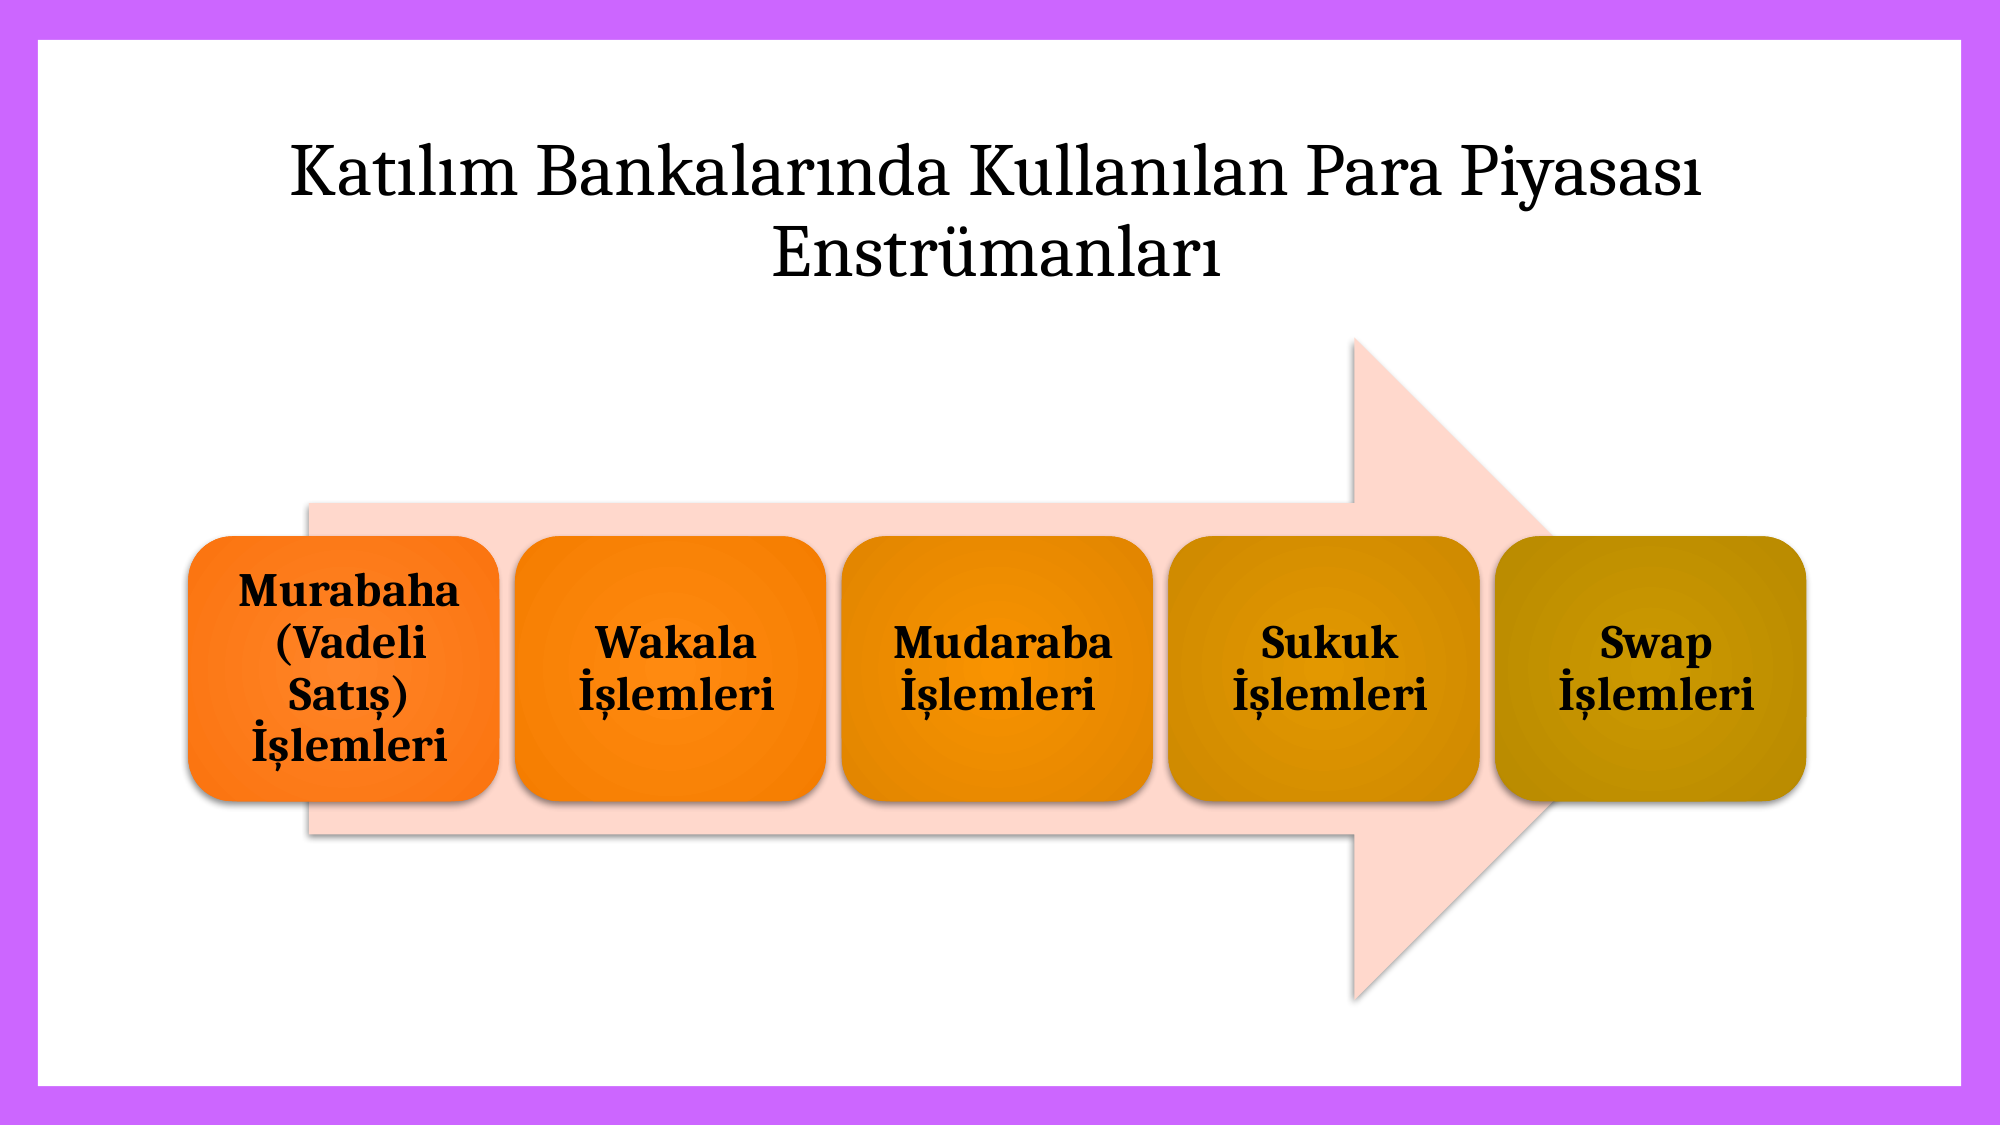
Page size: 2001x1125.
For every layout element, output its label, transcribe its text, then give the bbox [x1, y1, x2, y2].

title Katılım Bankalarında Kullanılan Para Piyasası Enstrümanları [187, 99, 1808, 323]
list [187, 337, 1808, 1001]
